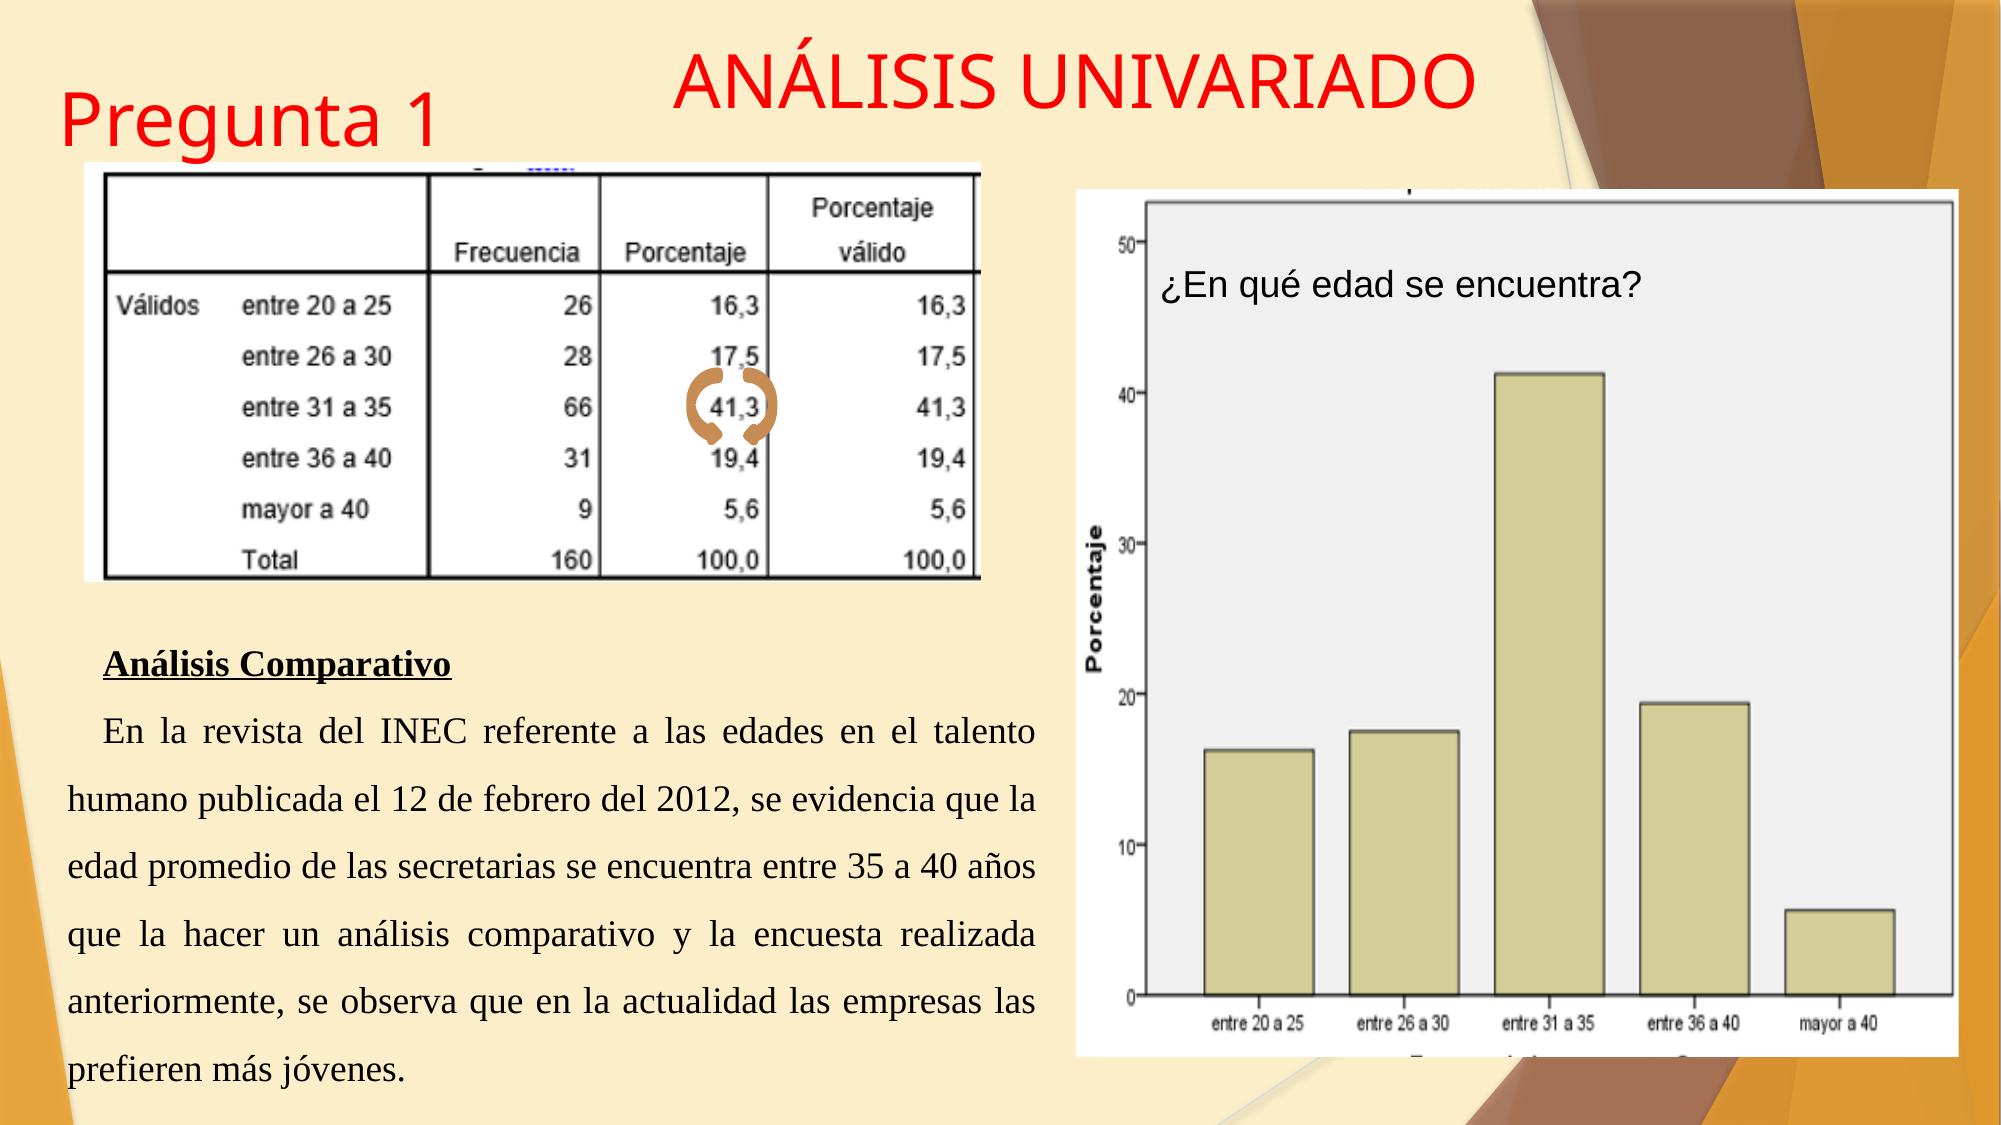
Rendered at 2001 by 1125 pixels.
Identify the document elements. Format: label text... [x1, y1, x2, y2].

text_box Pregunta 1 [0, 127, 860, 259]
text_box Análisis Comparativo En la revista del INEC referente a las edades en el talento humano publicada el 12 de febrero del 2012, se evidencia que la edad promedio de las secretarias se encuentra entre 35 a 40 años que la hacer un análisis comparativo y la encuesta realizada anteriormente, se observa que en la actualidad las empresas las prefieren más jóvenes. [52, 608, 1053, 1096]
picture [83, 162, 982, 582]
picture [1075, 188, 1960, 1057]
title ANÁLISIS UNIVARIADO [469, 90, 1683, 221]
